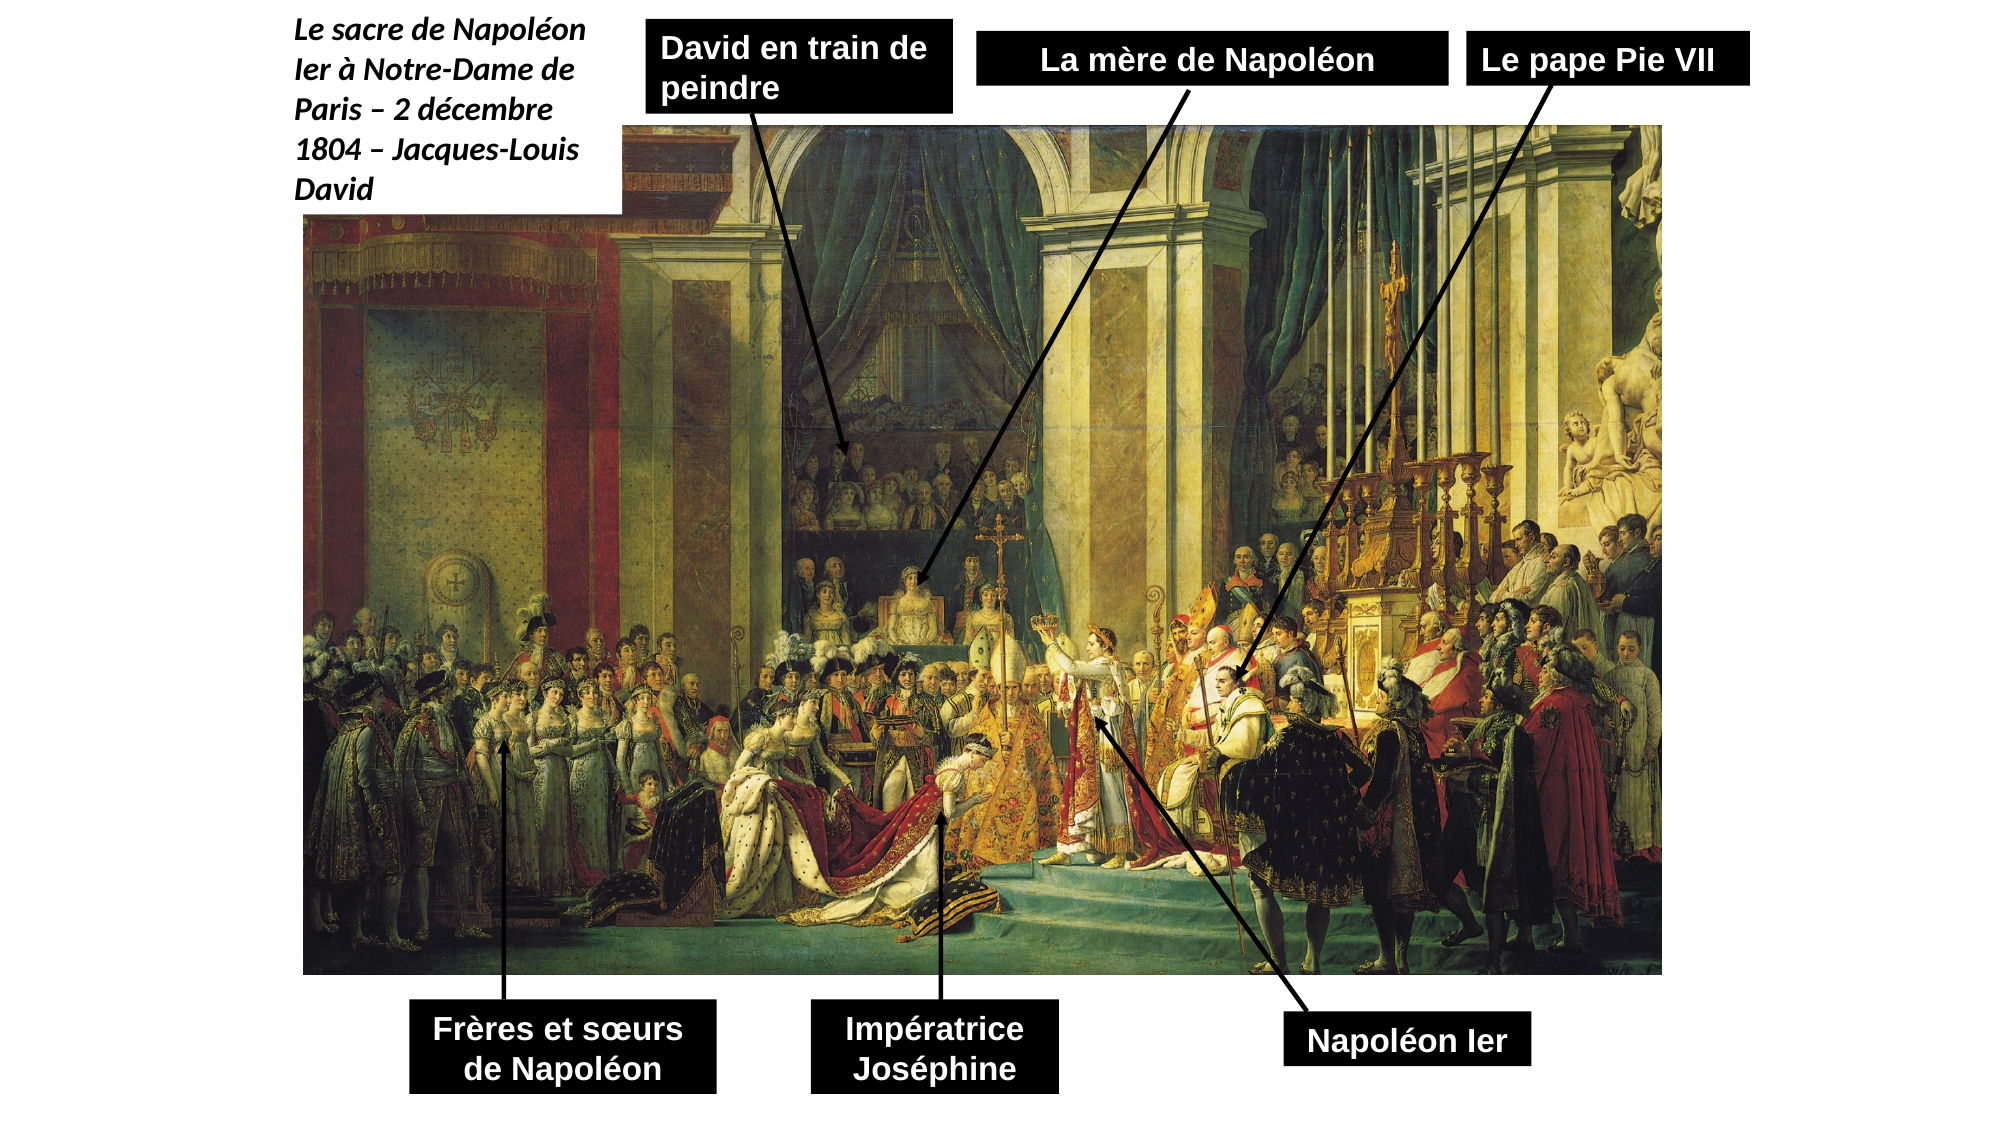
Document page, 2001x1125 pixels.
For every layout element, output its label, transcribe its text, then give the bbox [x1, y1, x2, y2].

text_box Impératrice Joséphine [810, 999, 1059, 1094]
picture [303, 125, 1662, 975]
text_box La mère de Napoléon [976, 30, 1449, 86]
text_box David en train de peindre [645, 18, 953, 114]
text_box Napoléon Ier [1283, 1011, 1532, 1067]
text_box Le pape Pie VII [1466, 30, 1750, 86]
text_box Frères et sœurs de Napoléon [409, 999, 717, 1094]
text_box Le sacre de Napoléon Ier à Notre-Dame de Paris – 2 décembre 1804 – Jacques-Louis David [279, 0, 623, 215]
